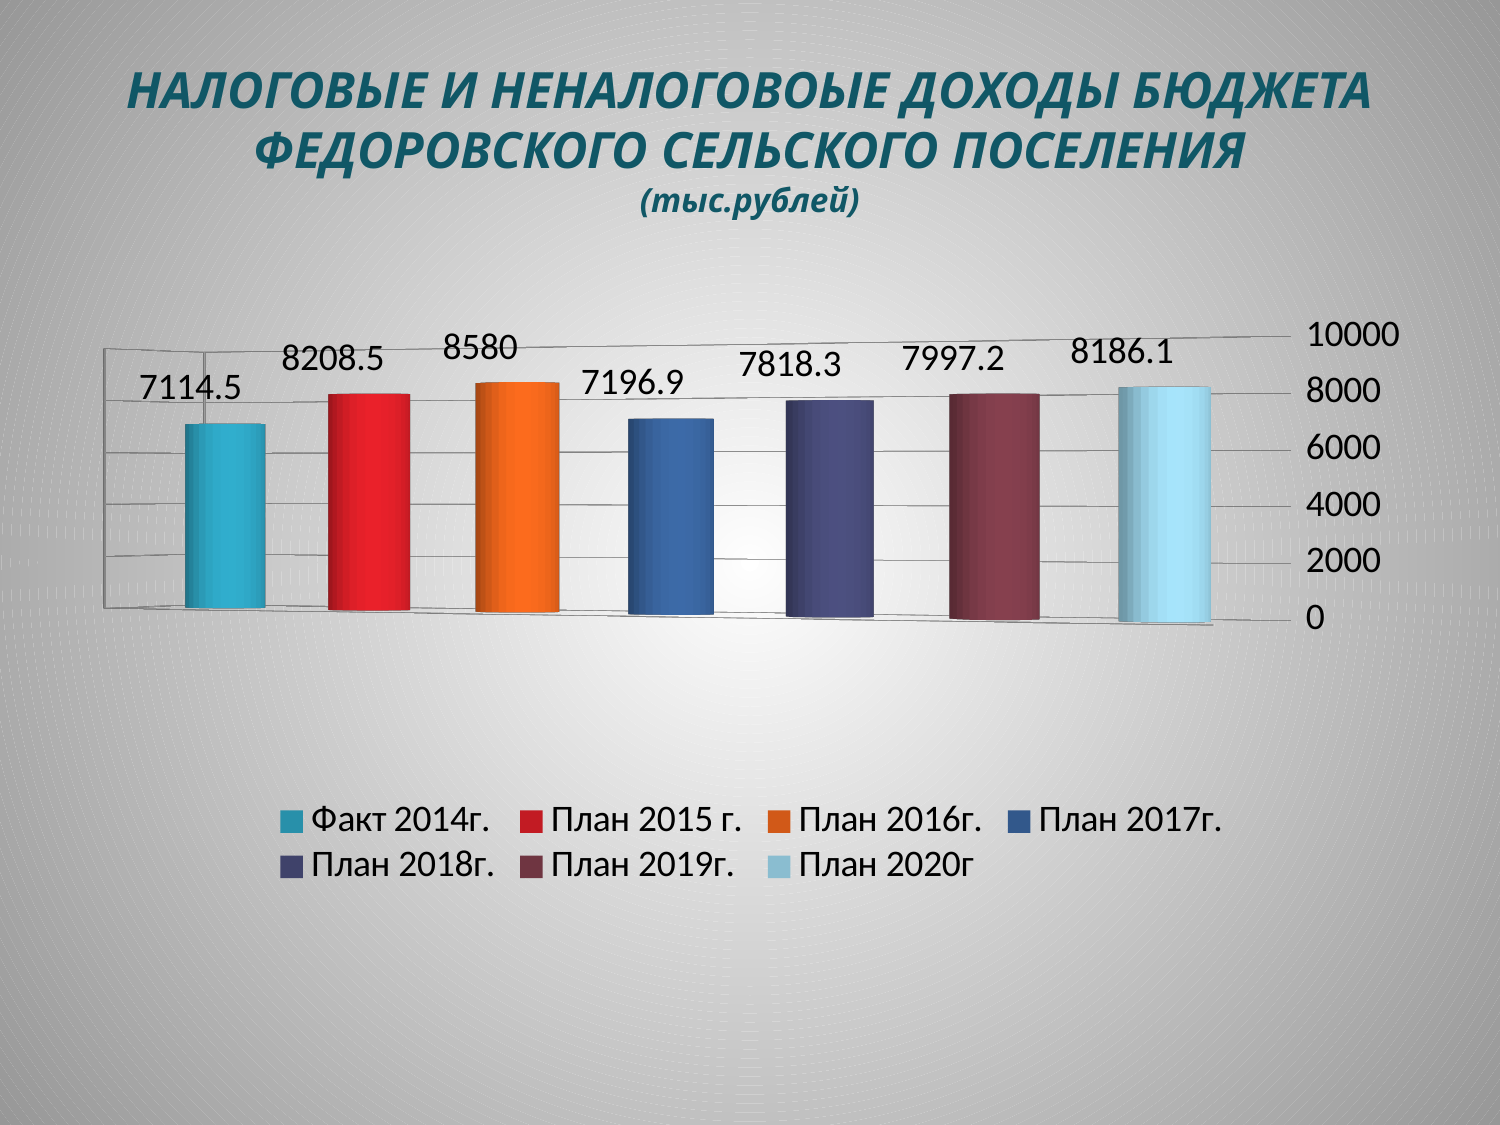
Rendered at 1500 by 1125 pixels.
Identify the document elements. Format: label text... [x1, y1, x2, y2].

title НАЛОГОВЫЕ И НЕНАЛОГОВОЫЕ ДОХОДЫ БЮДЖЕТА ФЕДОРОВСКОГО СЕЛЬСКОГО ПОСЕЛЕНИЯ (тыс.рублей) [75, 45, 1425, 172]
chart [76, 172, 1427, 894]
